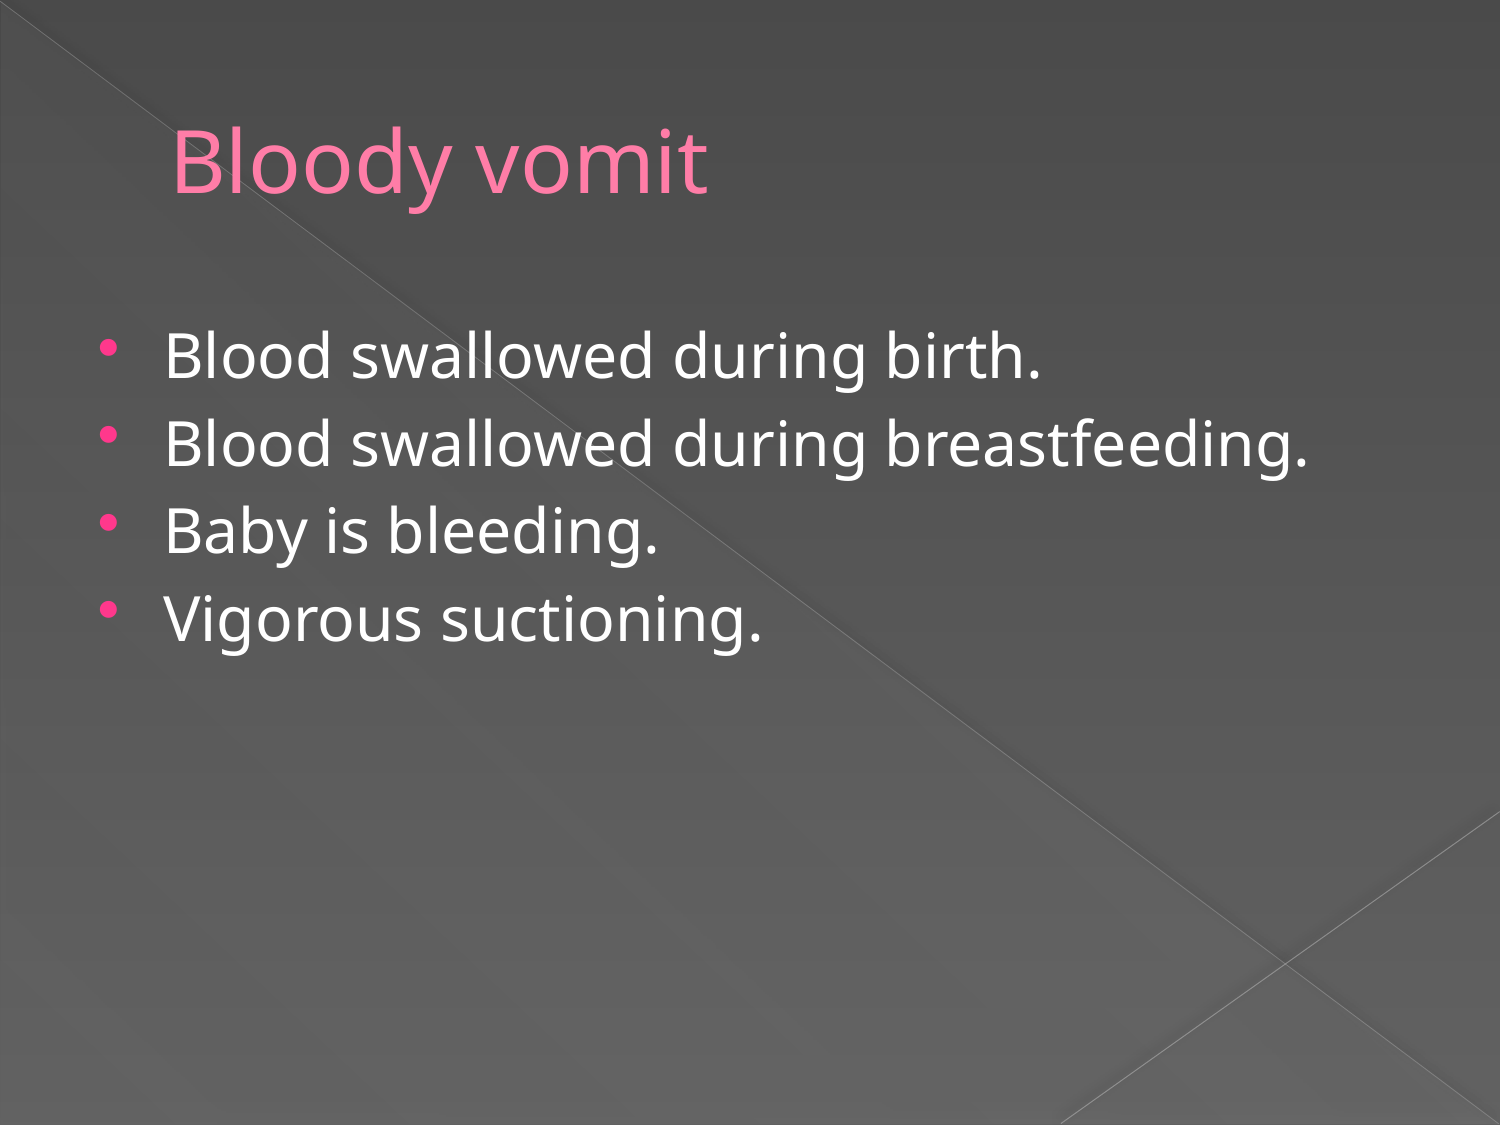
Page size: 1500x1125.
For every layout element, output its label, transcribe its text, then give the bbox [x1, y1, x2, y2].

title Bloody vomit [75, 43, 1425, 274]
list Blood swallowed during birth. Blood swallowed during breastfeeding. Baby is bleeding. Vigorous suctioning. [75, 308, 1425, 1059]
